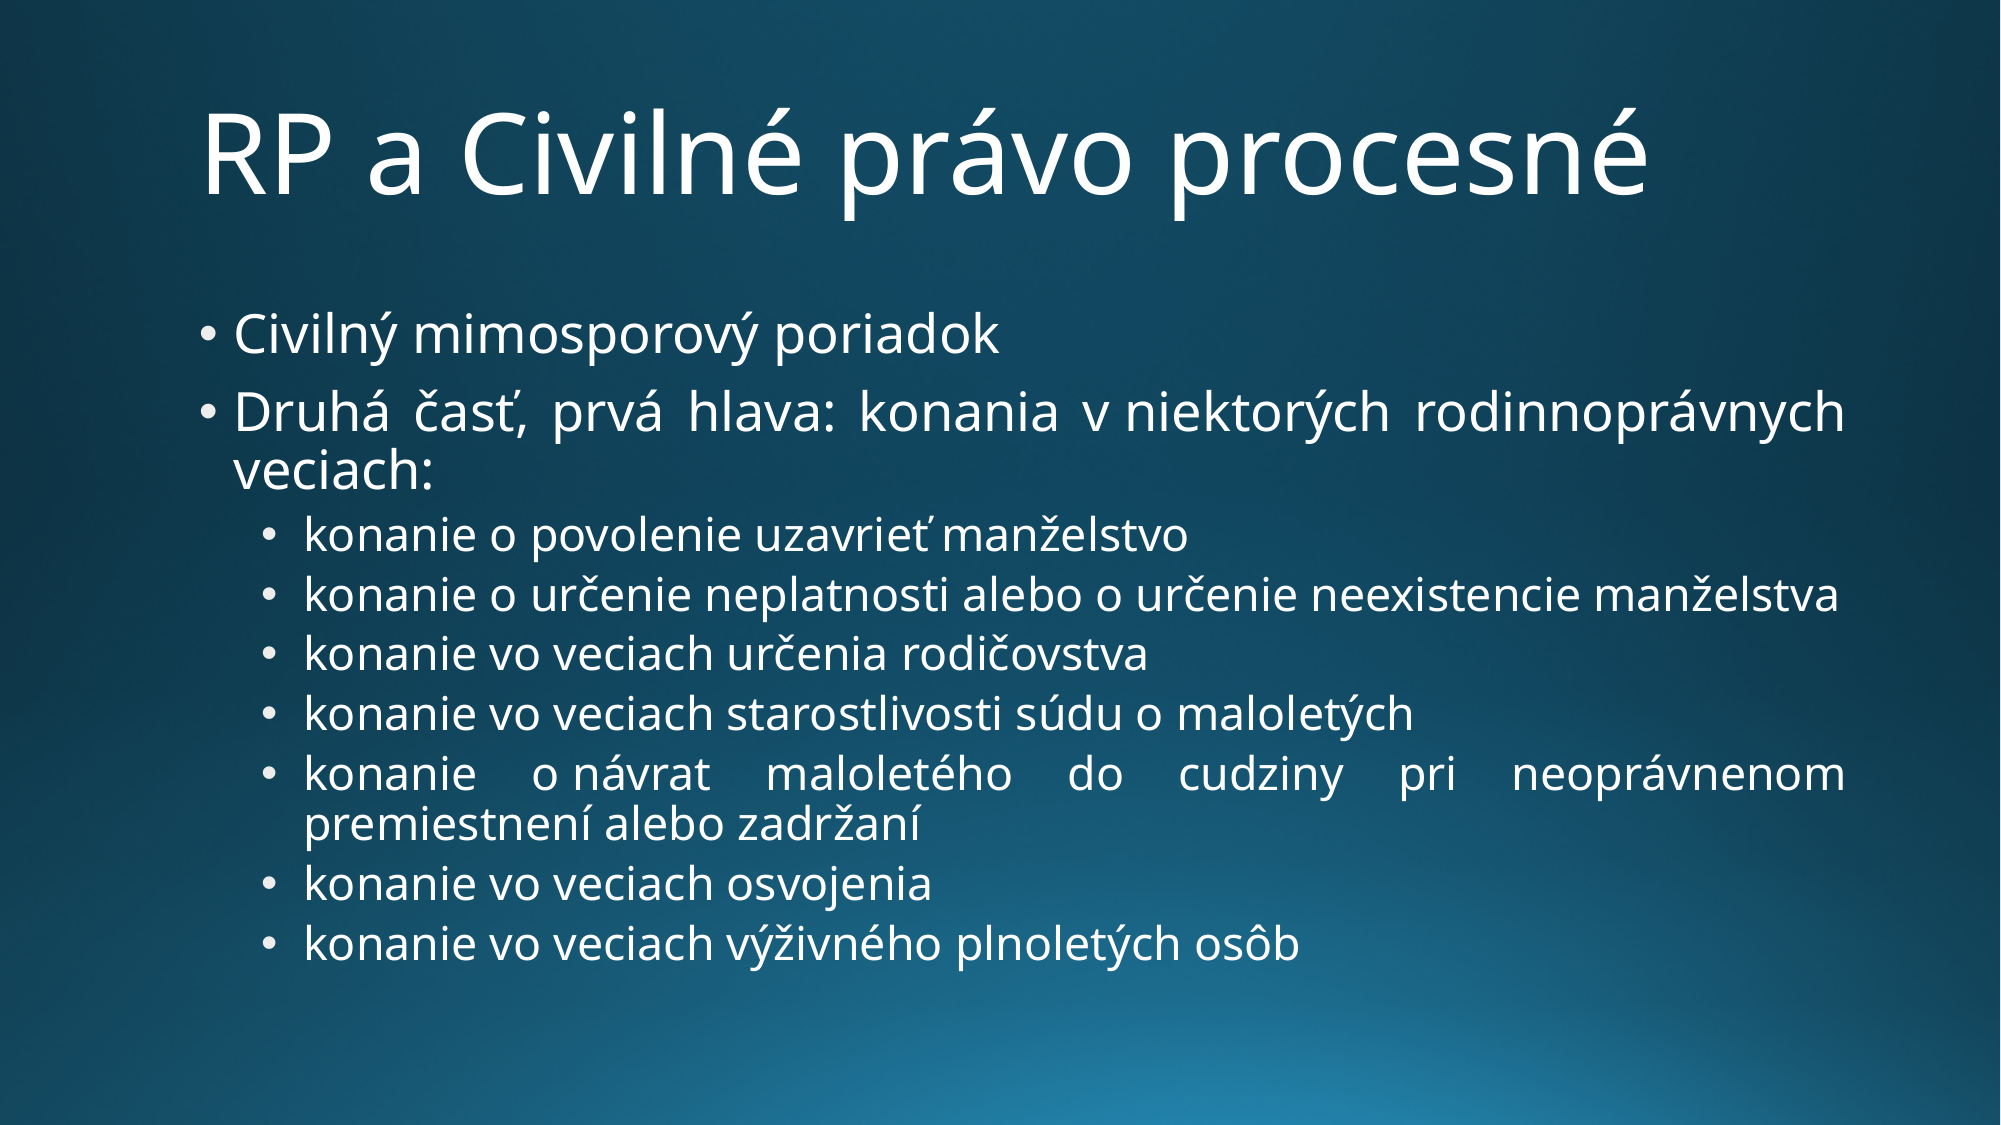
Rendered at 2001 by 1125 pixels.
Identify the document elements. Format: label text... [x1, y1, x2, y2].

title RP a Civilné právo procesné [183, 49, 1909, 268]
list Civilný mimosporový poriadok Druhá časť, prvá hlava: konania v niektorých rodinnoprávnych veciach: konanie o povolenie uzavrieť manželstvo konanie o určenie neplatnosti alebo o určenie neexistencie manželstva konanie vo veciach určenia rodičovstva konanie vo veciach starostlivosti súdu o maloletých konanie o návrat maloletého do cudziny pri neoprávnenom premiestnení alebo zadržaní konanie vo veciach osvojenia konanie vo veciach výživného plnoletých osôb [183, 299, 1863, 1014]
picture [0, 0, 2001, 1125]
